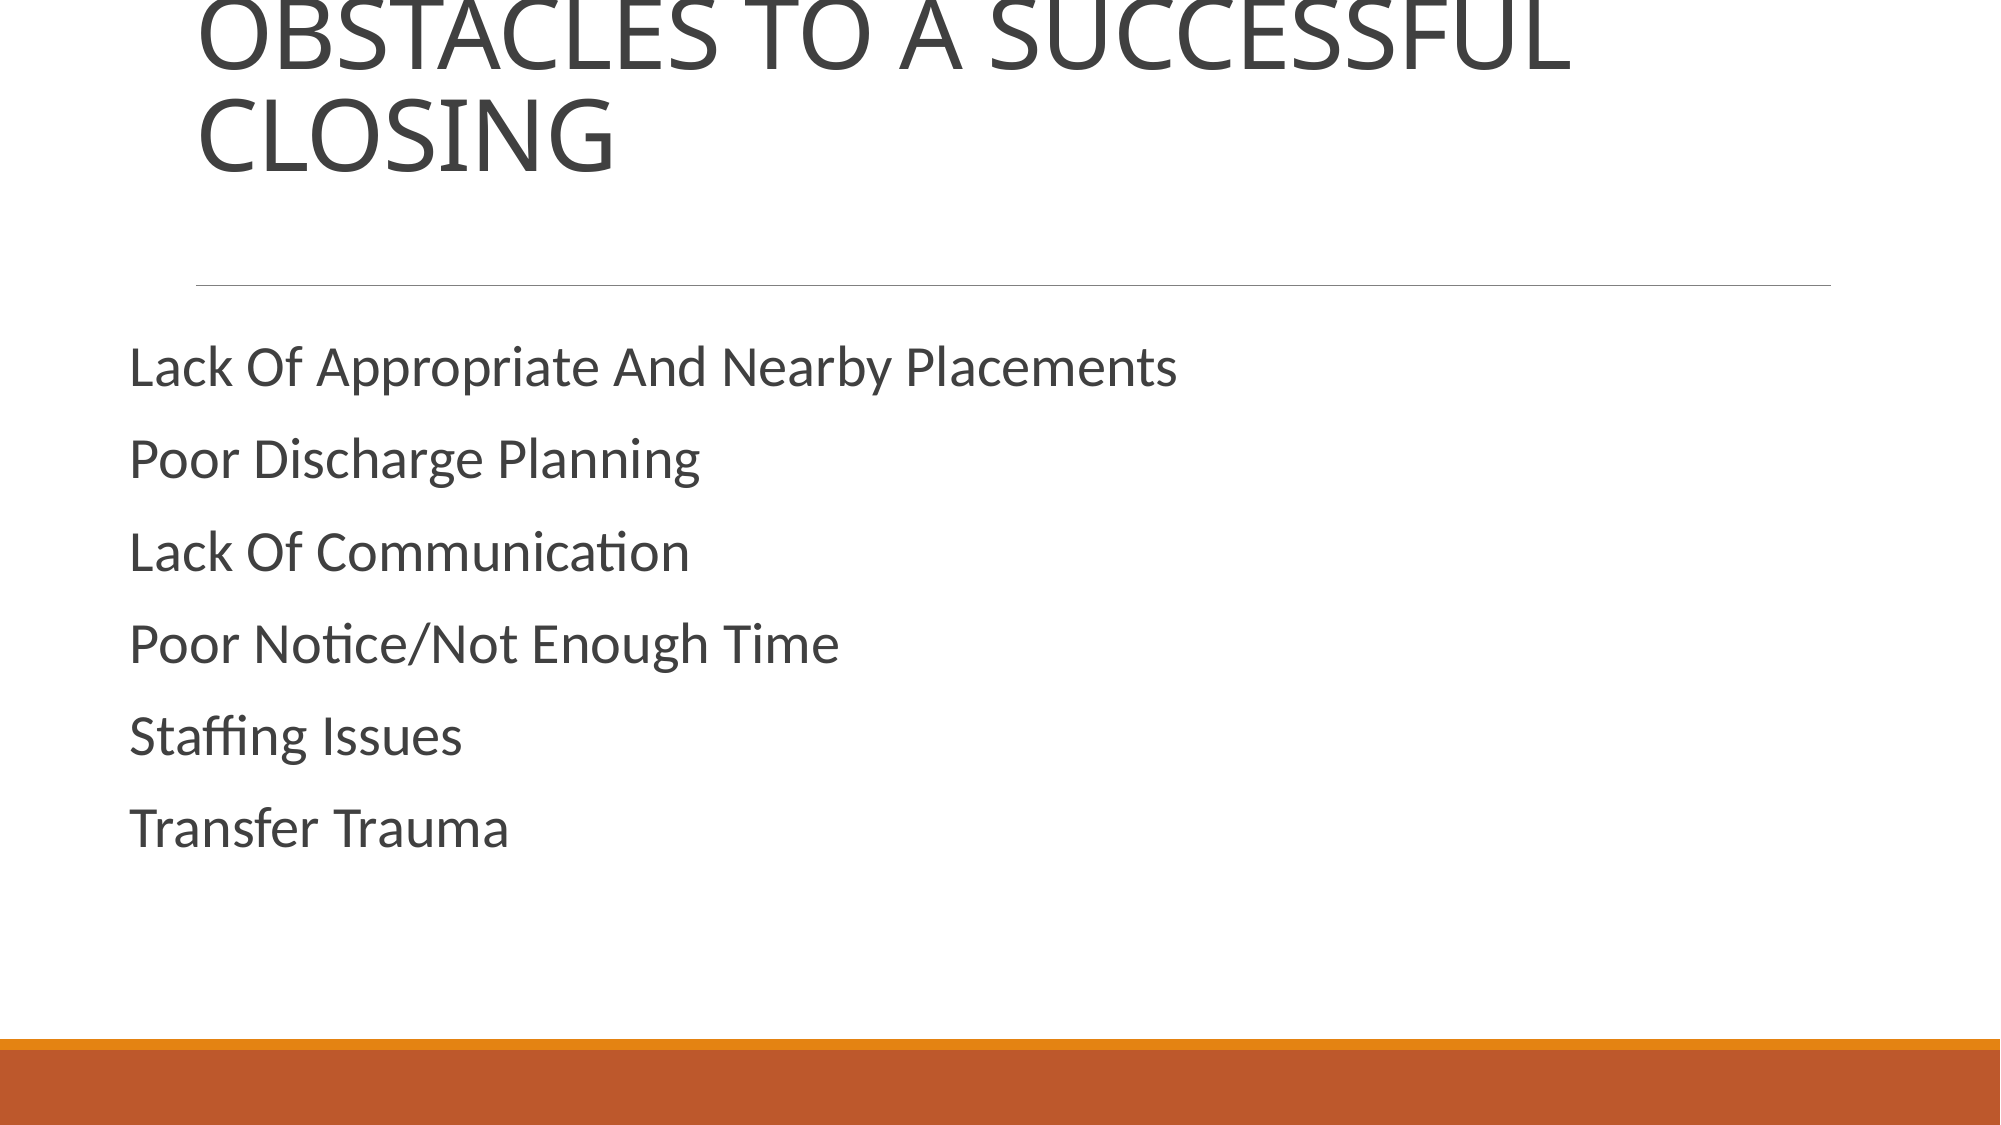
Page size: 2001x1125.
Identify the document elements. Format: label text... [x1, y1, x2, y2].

list Lack Of Appropriate And Nearby Placements Poor Discharge Planning Lack Of Communication Poor Notice/Not Enough Time Staffing Issues Transfer Trauma [114, 229, 1830, 963]
title OBSTACLES TO A SUCCESSFUL CLOSING [180, 47, 1830, 200]
